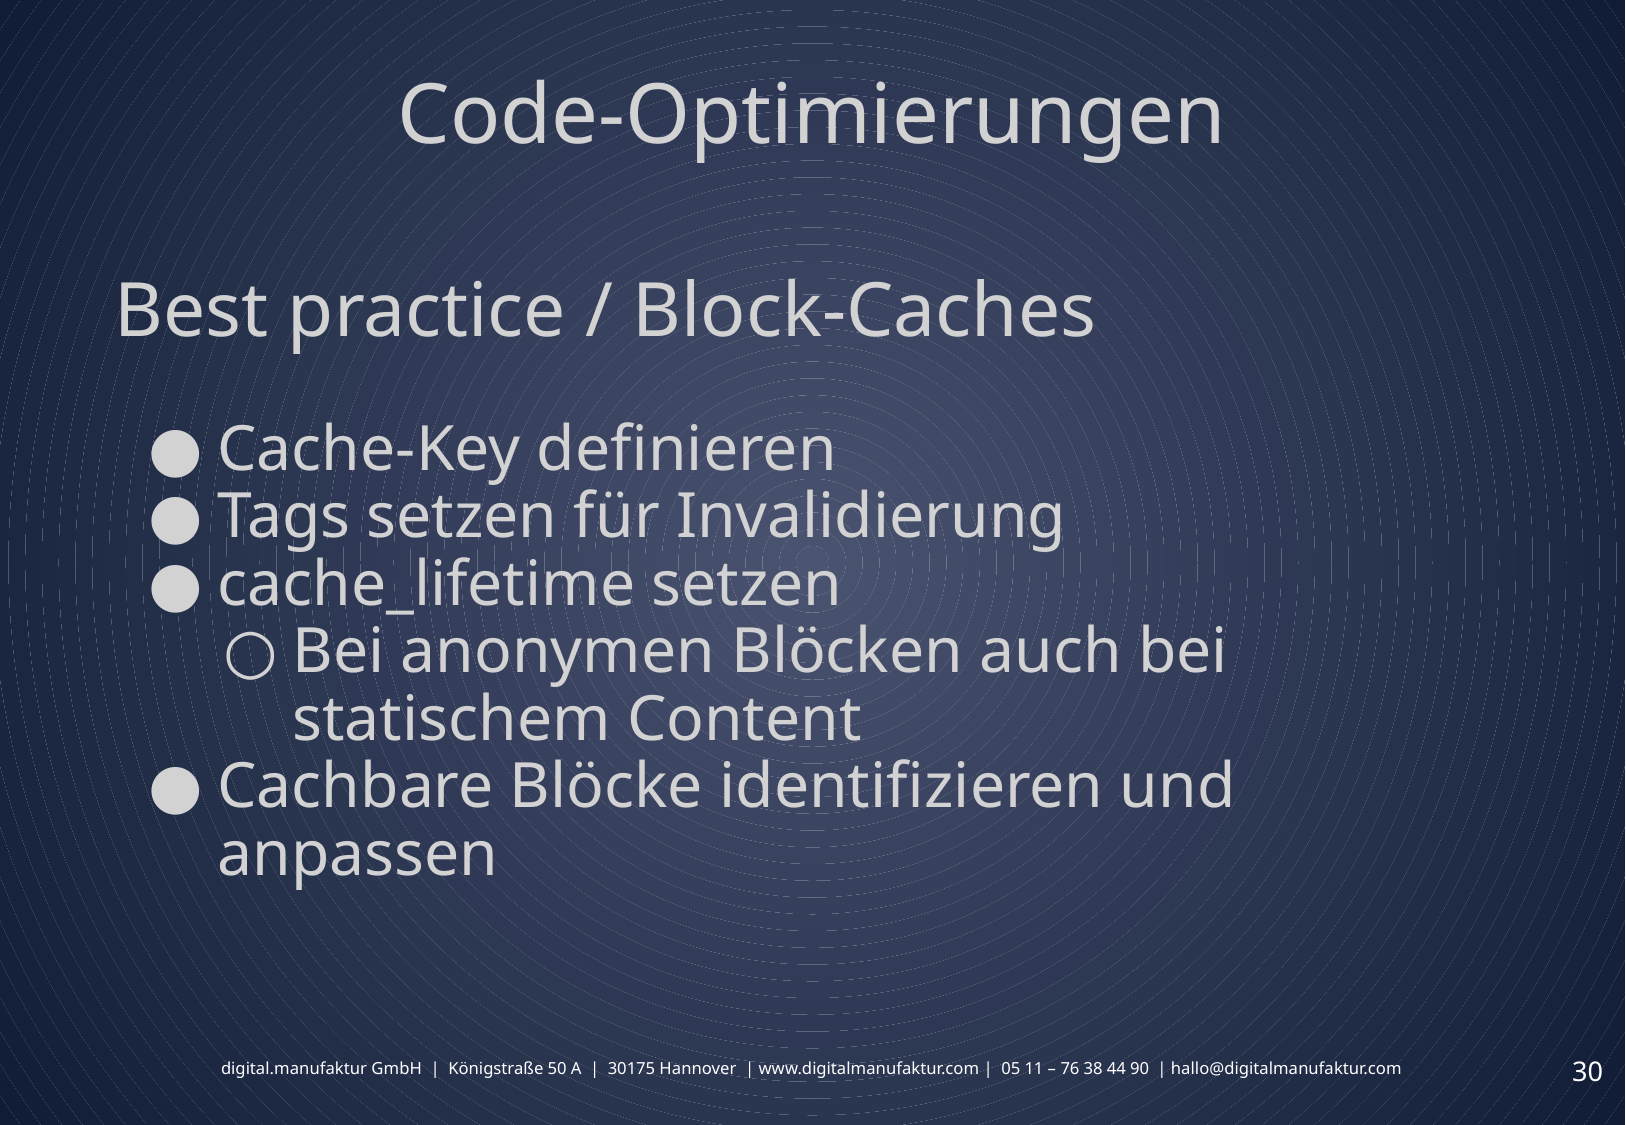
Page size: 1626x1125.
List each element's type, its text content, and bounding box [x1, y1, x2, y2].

text_box Cache-Key definieren Tags setzen für Invalidierung cache_lifetime setzen Bei anonymen Blöcken auch bei statischem Content Cachbare Blöcke identifizieren und anpassen [127, 401, 1530, 965]
title Code-Optimierungen [81, 64, 1544, 215]
text_box Best practice / Block-Caches [99, 256, 1447, 362]
slide_number ‹#› [1520, 1038, 1619, 1125]
